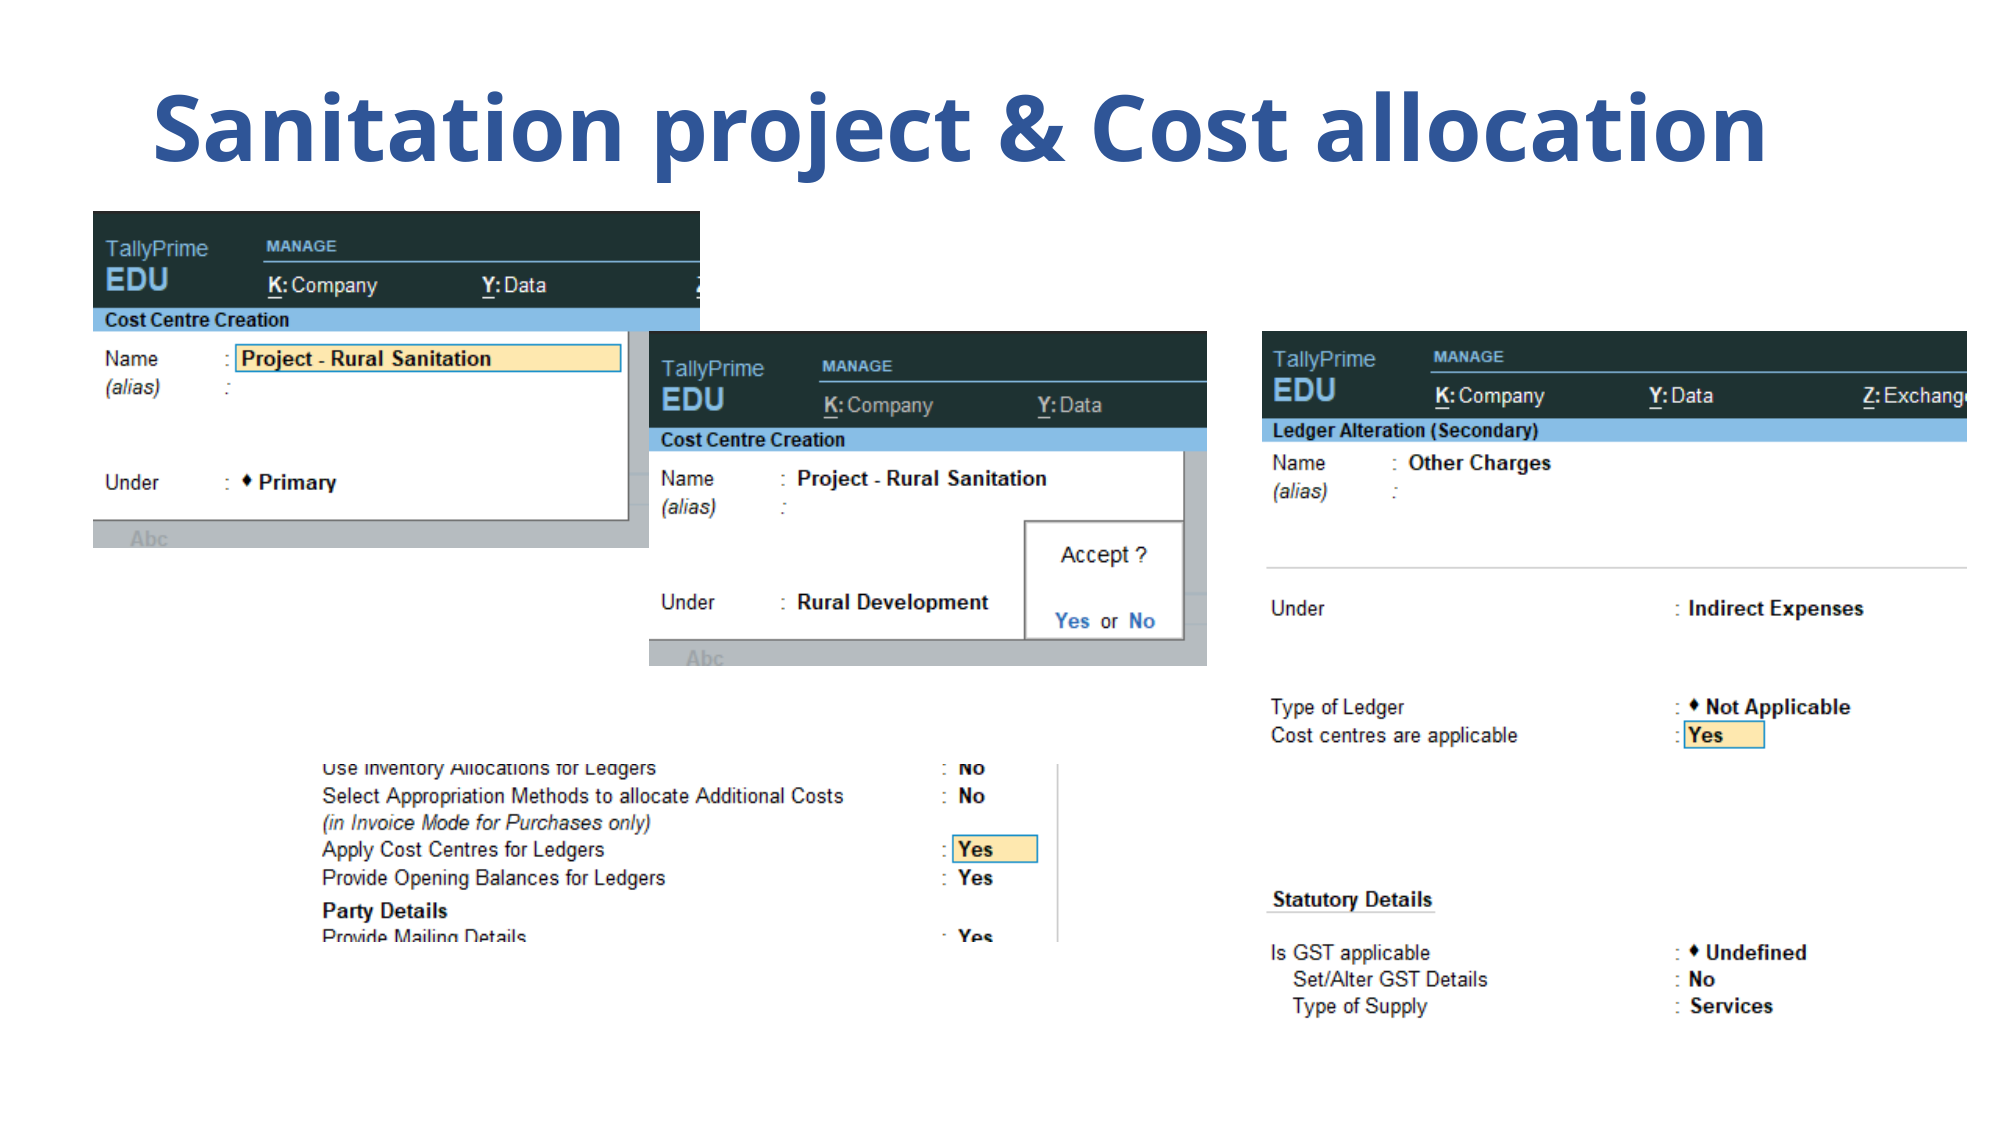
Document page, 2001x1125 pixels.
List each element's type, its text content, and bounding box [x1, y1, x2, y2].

picture [1262, 331, 1967, 1112]
picture [93, 211, 1207, 666]
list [320, 764, 1079, 942]
title Sanitation project & Cost allocation [137, 51, 1863, 213]
